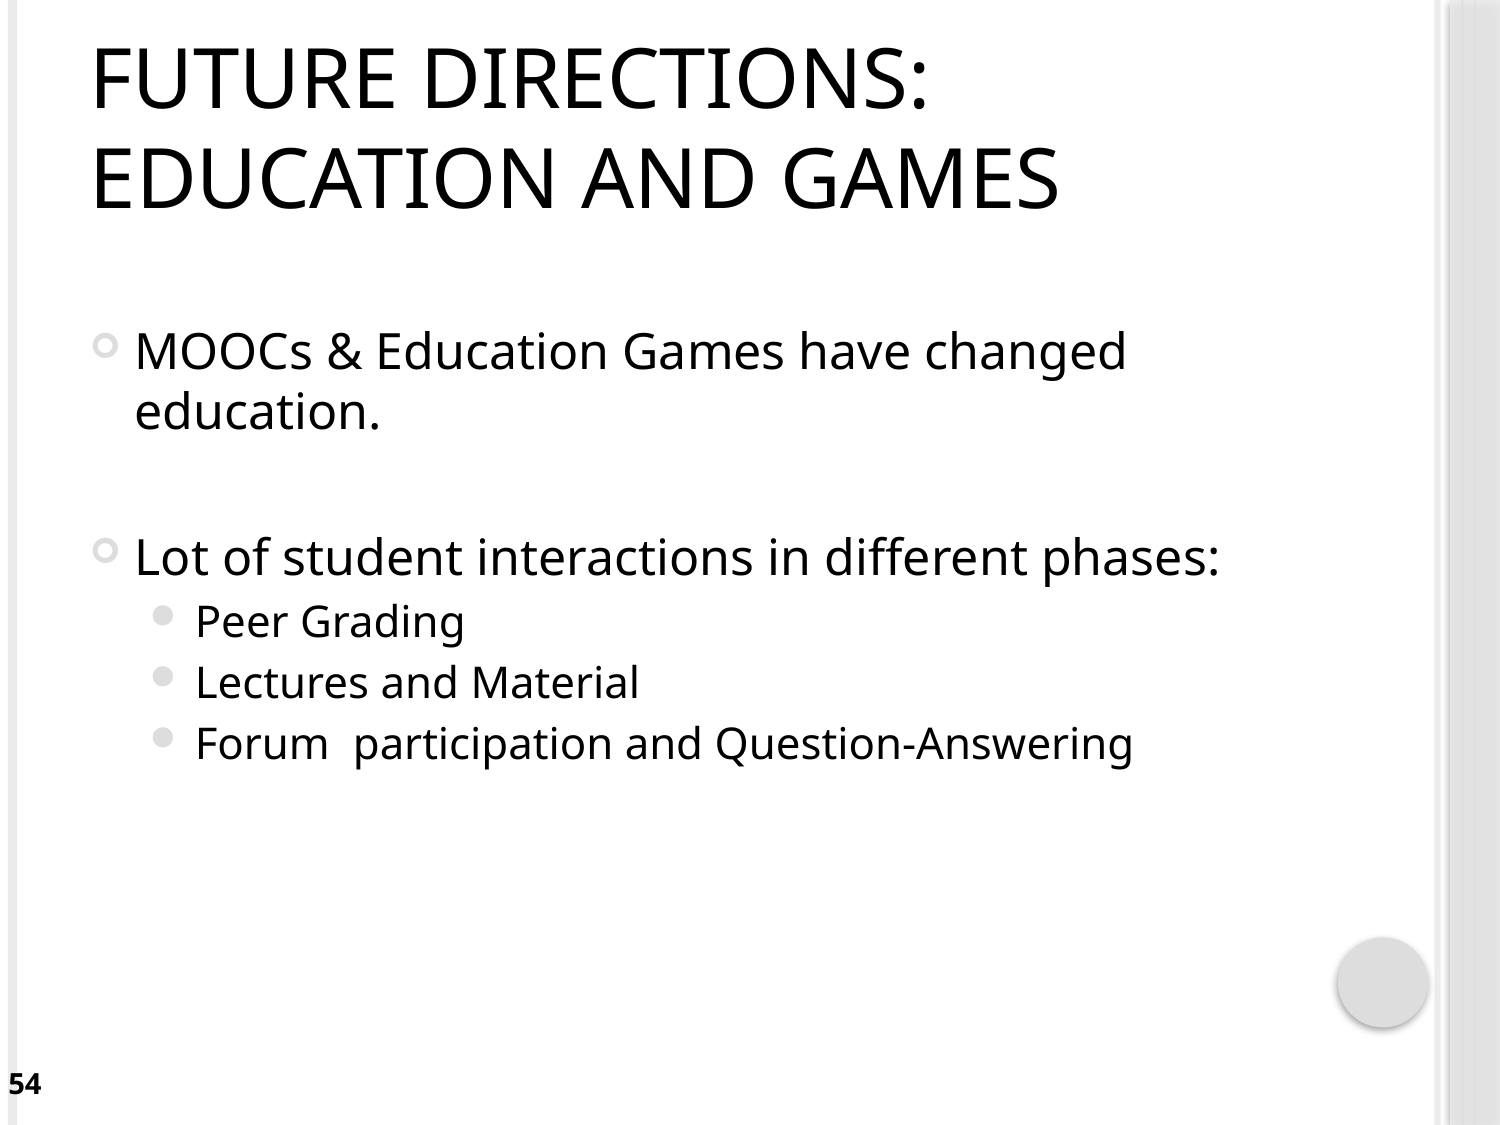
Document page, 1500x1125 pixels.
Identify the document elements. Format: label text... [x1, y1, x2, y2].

title Future Directions: Education and Games [75, 45, 1300, 233]
list MOOCs & Education Games have changed education. Lot of student interactions in different phases: Peer Grading Lectures and Material Forum participation and Question-Answering [75, 312, 1300, 1062]
